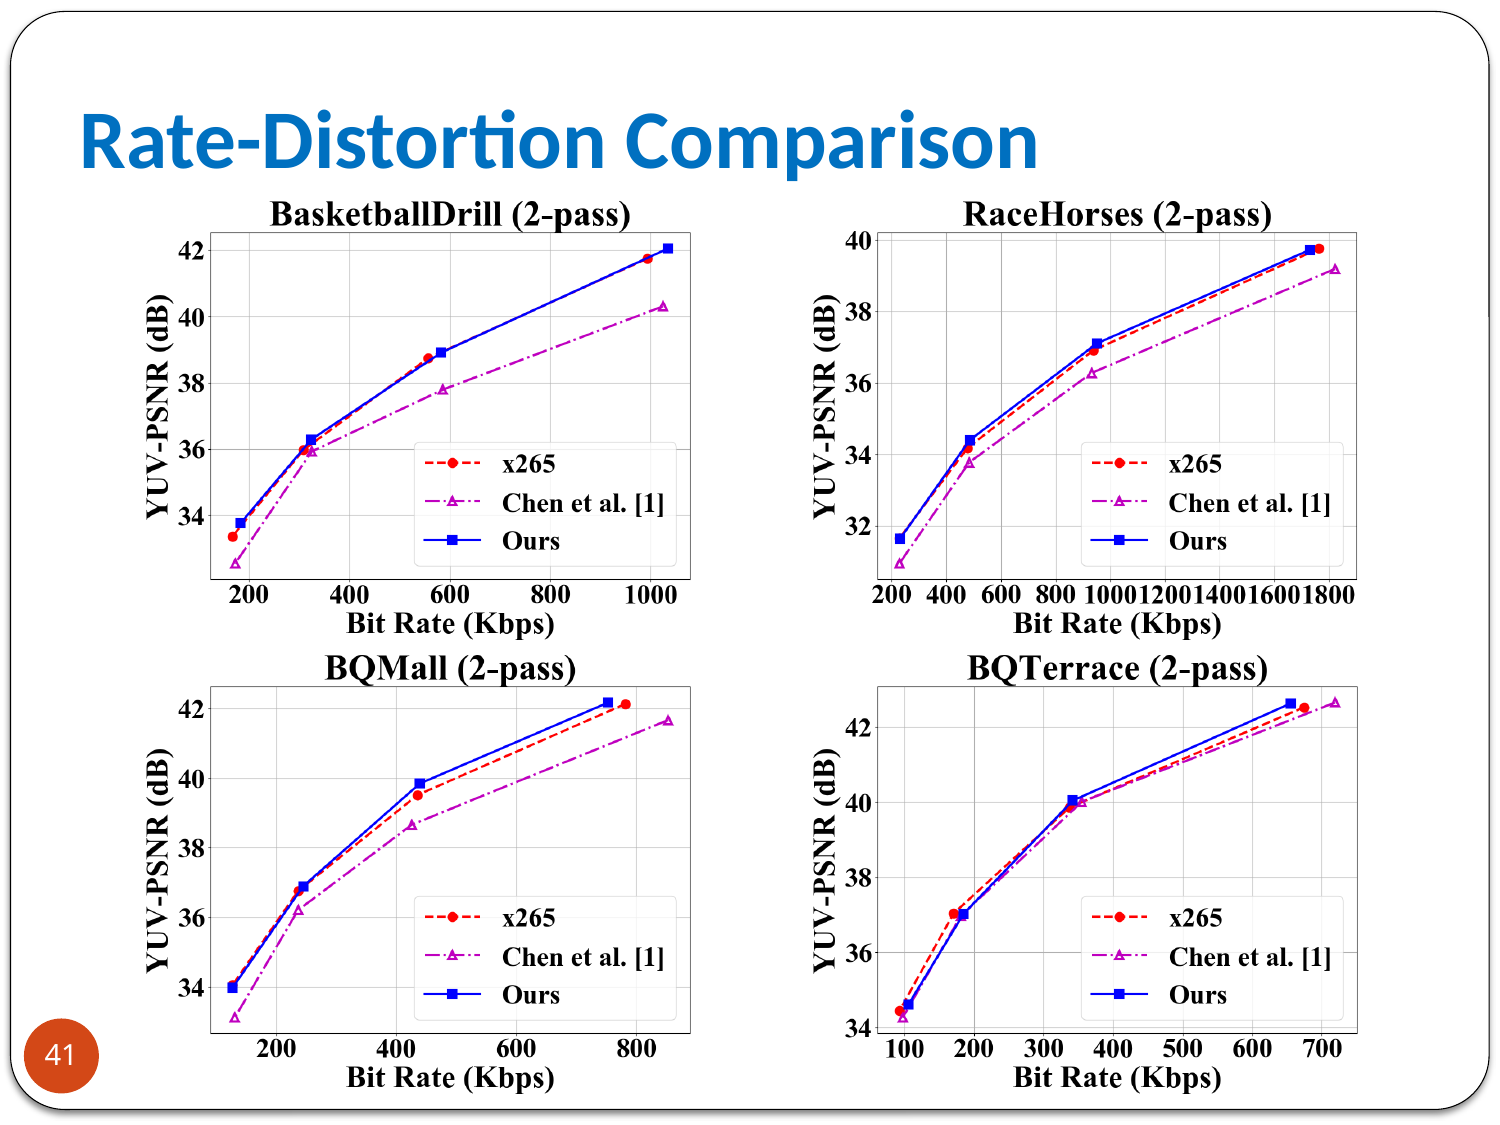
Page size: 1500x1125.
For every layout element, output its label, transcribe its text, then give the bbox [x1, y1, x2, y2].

slide_number 41 [23, 1018, 99, 1094]
picture [144, 198, 693, 643]
picture [144, 652, 693, 1096]
title Rate-Distortion Comparison [64, 74, 1479, 201]
picture [811, 652, 1359, 1096]
picture [811, 198, 1359, 643]
